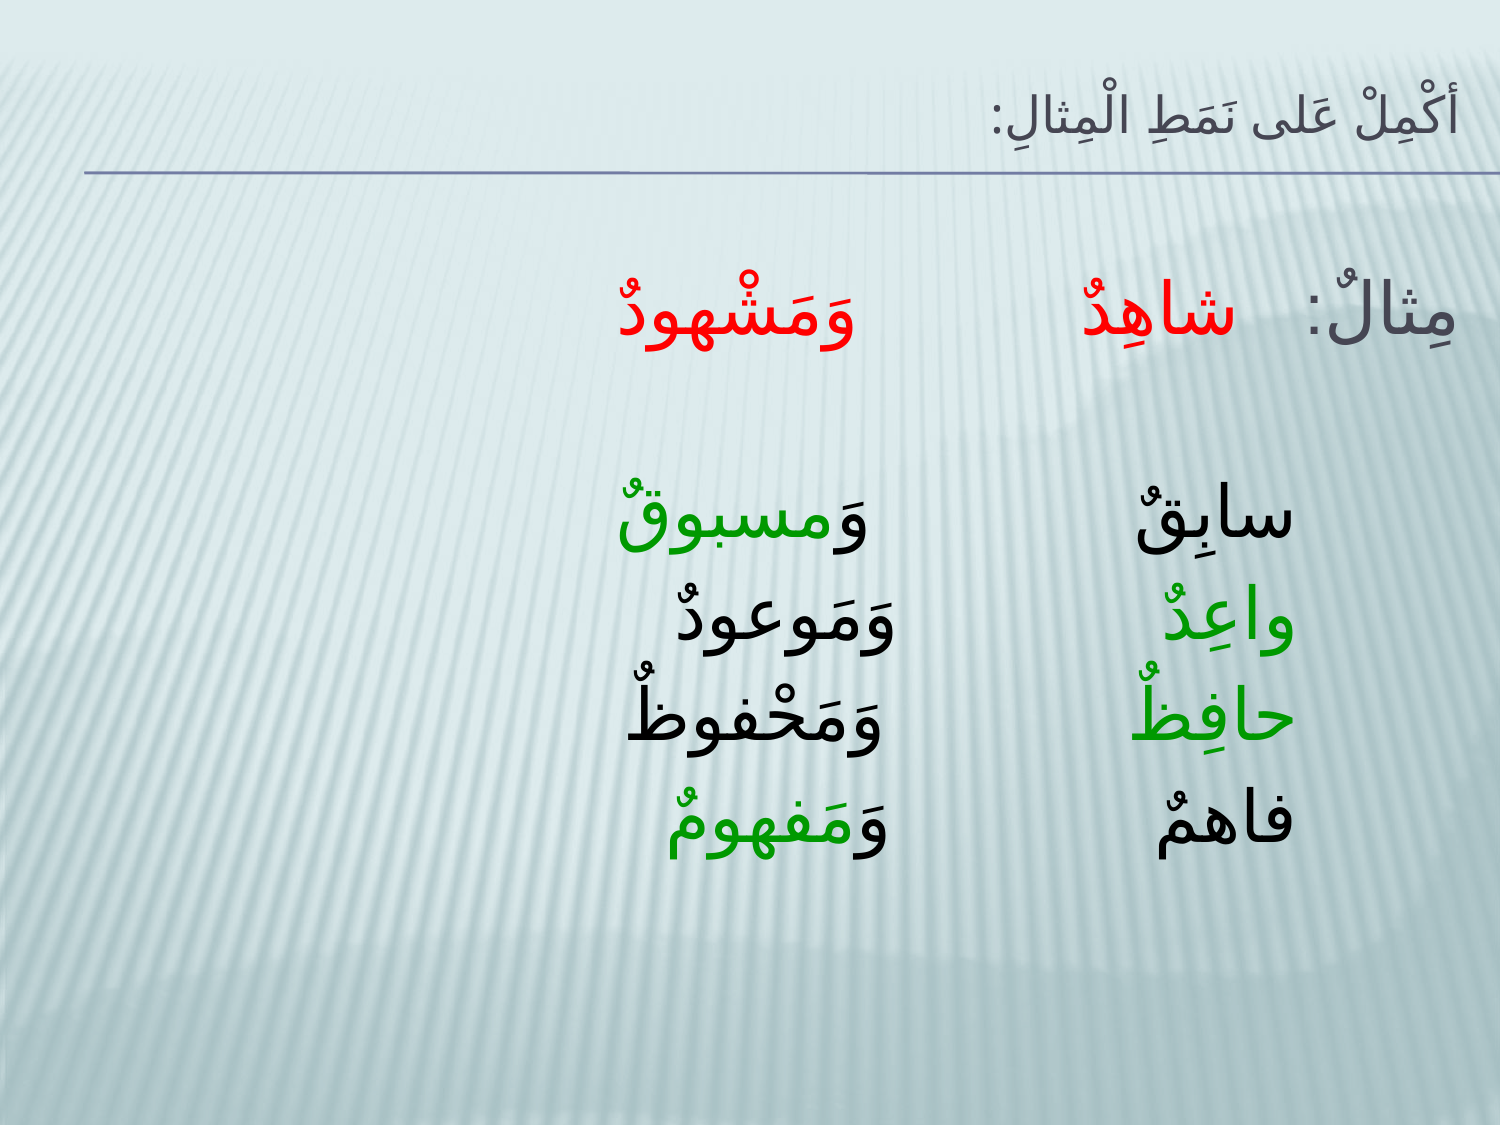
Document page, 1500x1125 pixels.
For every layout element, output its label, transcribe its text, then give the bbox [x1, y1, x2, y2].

list مِثالٌ: شاهِدٌ وَمَشْهودٌ سابِقٌ وَمسبوقٌ واعِدٌ وَمَوعودٌ حافِظٌ وَمَحْفوظٌ فاهمٌ وَمَفهومٌ [50, 254, 1475, 998]
title أكْمِلْ عَلى نَمَطِ الْمِثالِ: [50, 75, 1475, 213]
